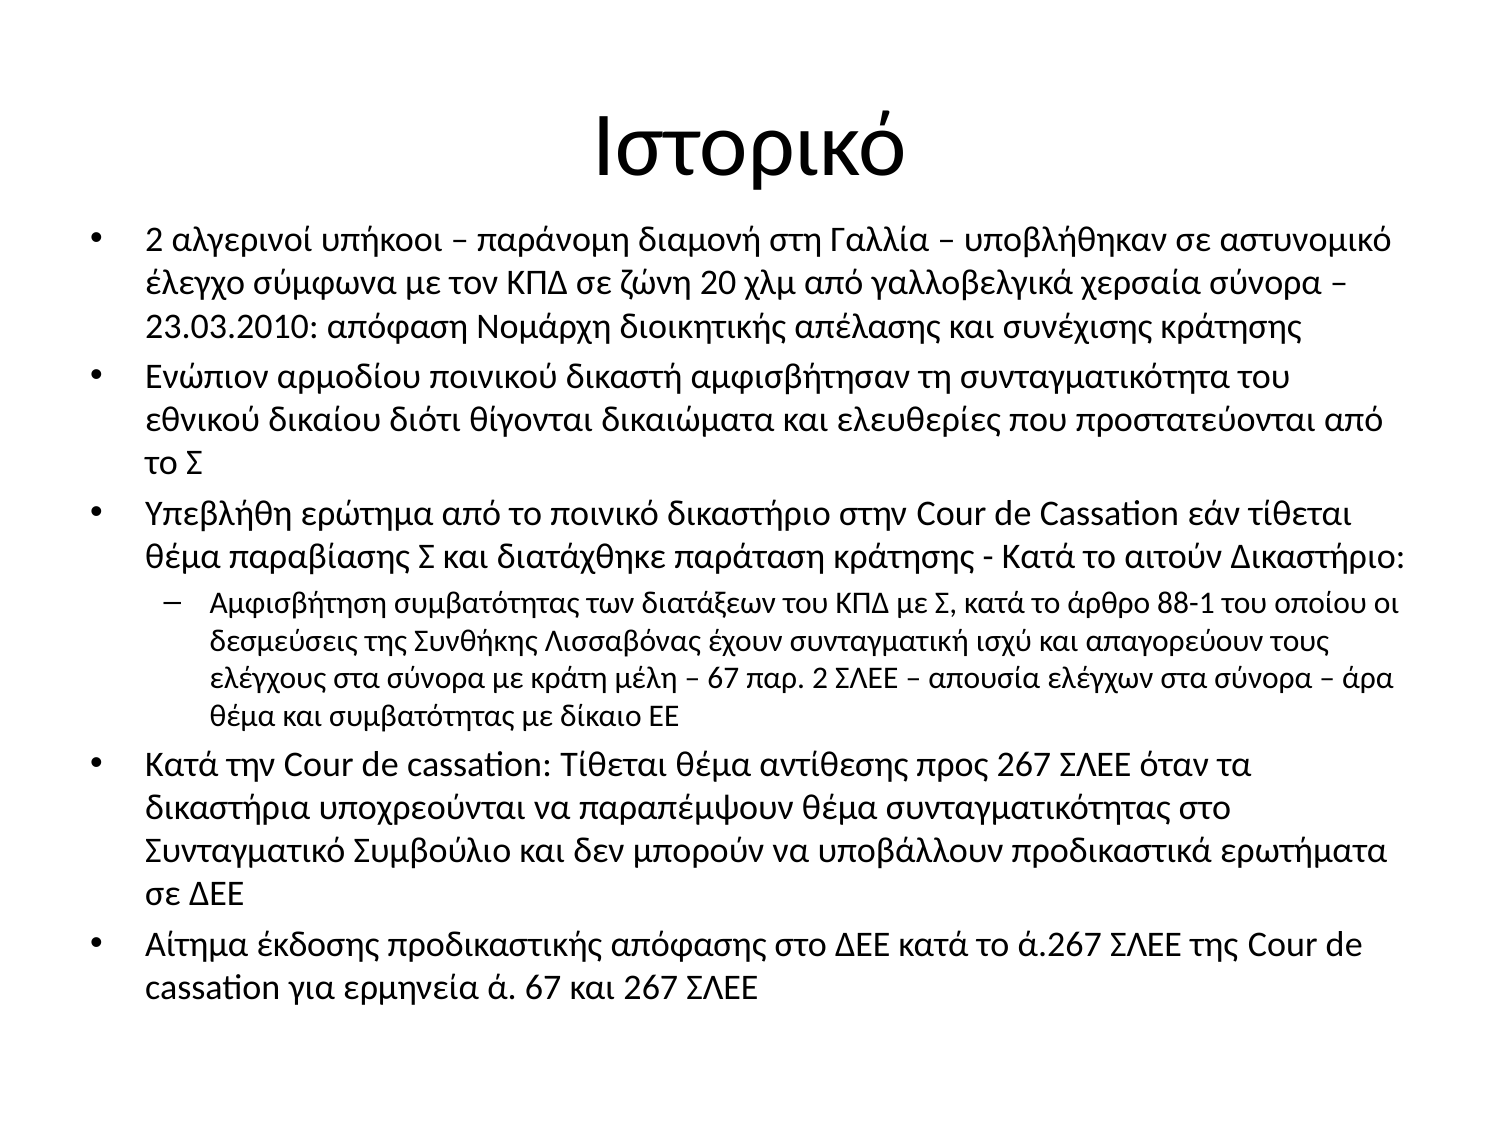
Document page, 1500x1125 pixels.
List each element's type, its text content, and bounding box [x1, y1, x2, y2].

list 2 αλγερινοί υπήκοοι – παράνομη διαμονή στη Γαλλία – υποβλήθηκαν σε αστυνομικό έλεγχο σύμφωνα με τον ΚΠΔ σε ζώνη 20 χλμ από γαλλοβελγικά χερσαία σύνορα – 23.03.2010: απόφαση Νομάρχη διοικητικής απέλασης και συνέχισης κράτησης Ενώπιον αρμοδίου ποινικού δικαστή αμφισβήτησαν τη συνταγματικότητα του εθνικού δικαίου διότι θίγονται δικαιώματα και ελευθερίες που προστατεύονται από το Σ Υπεβλήθη ερώτημα από το ποινικό δικαστήριο στην Cour de Cassation εάν τίθεται θέμα παραβίασης Σ και διατάχθηκε παράταση κράτησης - Κατά το αιτούν Δικαστήριο: Αμφισβήτηση συμβατότητας των διατάξεων του ΚΠΔ με Σ, κατά το άρθρο 88-1 του οποίου οι δεσμεύσεις της Συνθήκης Λισσαβόνας έχουν συνταγματική ισχύ και απαγορεύουν τους ελέγχους στα σύνορα με κράτη μέλη – 67 παρ. 2 ΣΛΕΕ – απουσία ελέγχων στα σύνορα – άρα θέμα και συμβατότητας με δίκαιο ΕΕ Κατά την Cour de cassation: Τίθεται θέμα αντίθεσης προς 267 ΣΛΕΕ όταν τα δικαστήρια υποχρεούνται να παραπέμψουν θέμα συνταγματικότητας στο Συνταγματικό Συμβούλιο και δεν μπορούν να υποβάλλουν προδικαστικά ερωτήματα σε ΔΕΕ Αίτημα έκδοσης προδικαστικής απόφασης στο ΔΕΕ κατά το ά.267 ΣΛΕΕ της Cour de cassation για ερμηνεία ά. 67 και 267 ΣΛΕΕ [75, 208, 1425, 1071]
title Ιστορικό [75, 45, 1425, 208]
